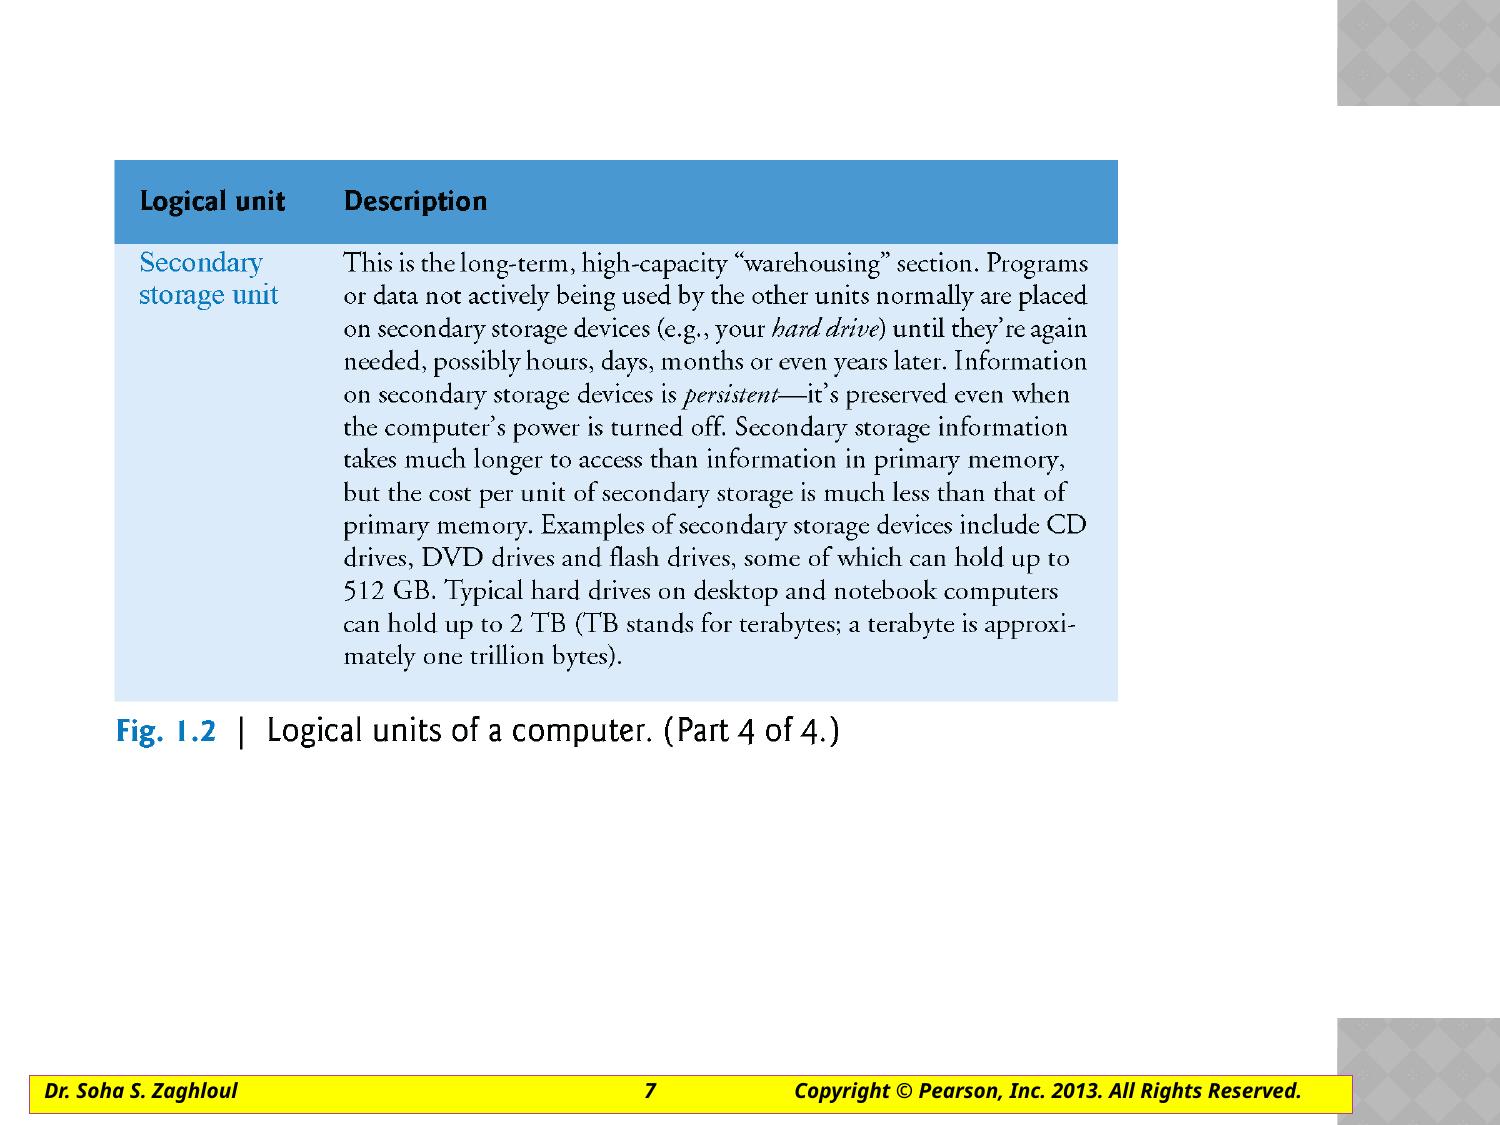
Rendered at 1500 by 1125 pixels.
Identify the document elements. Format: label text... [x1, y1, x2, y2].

text_box Dr. Soha S. Zaghloul 7 Copyright © Pearson, Inc. 2013. All Rights Reserved. [29, 1075, 1353, 1114]
picture [0, 106, 1500, 1019]
